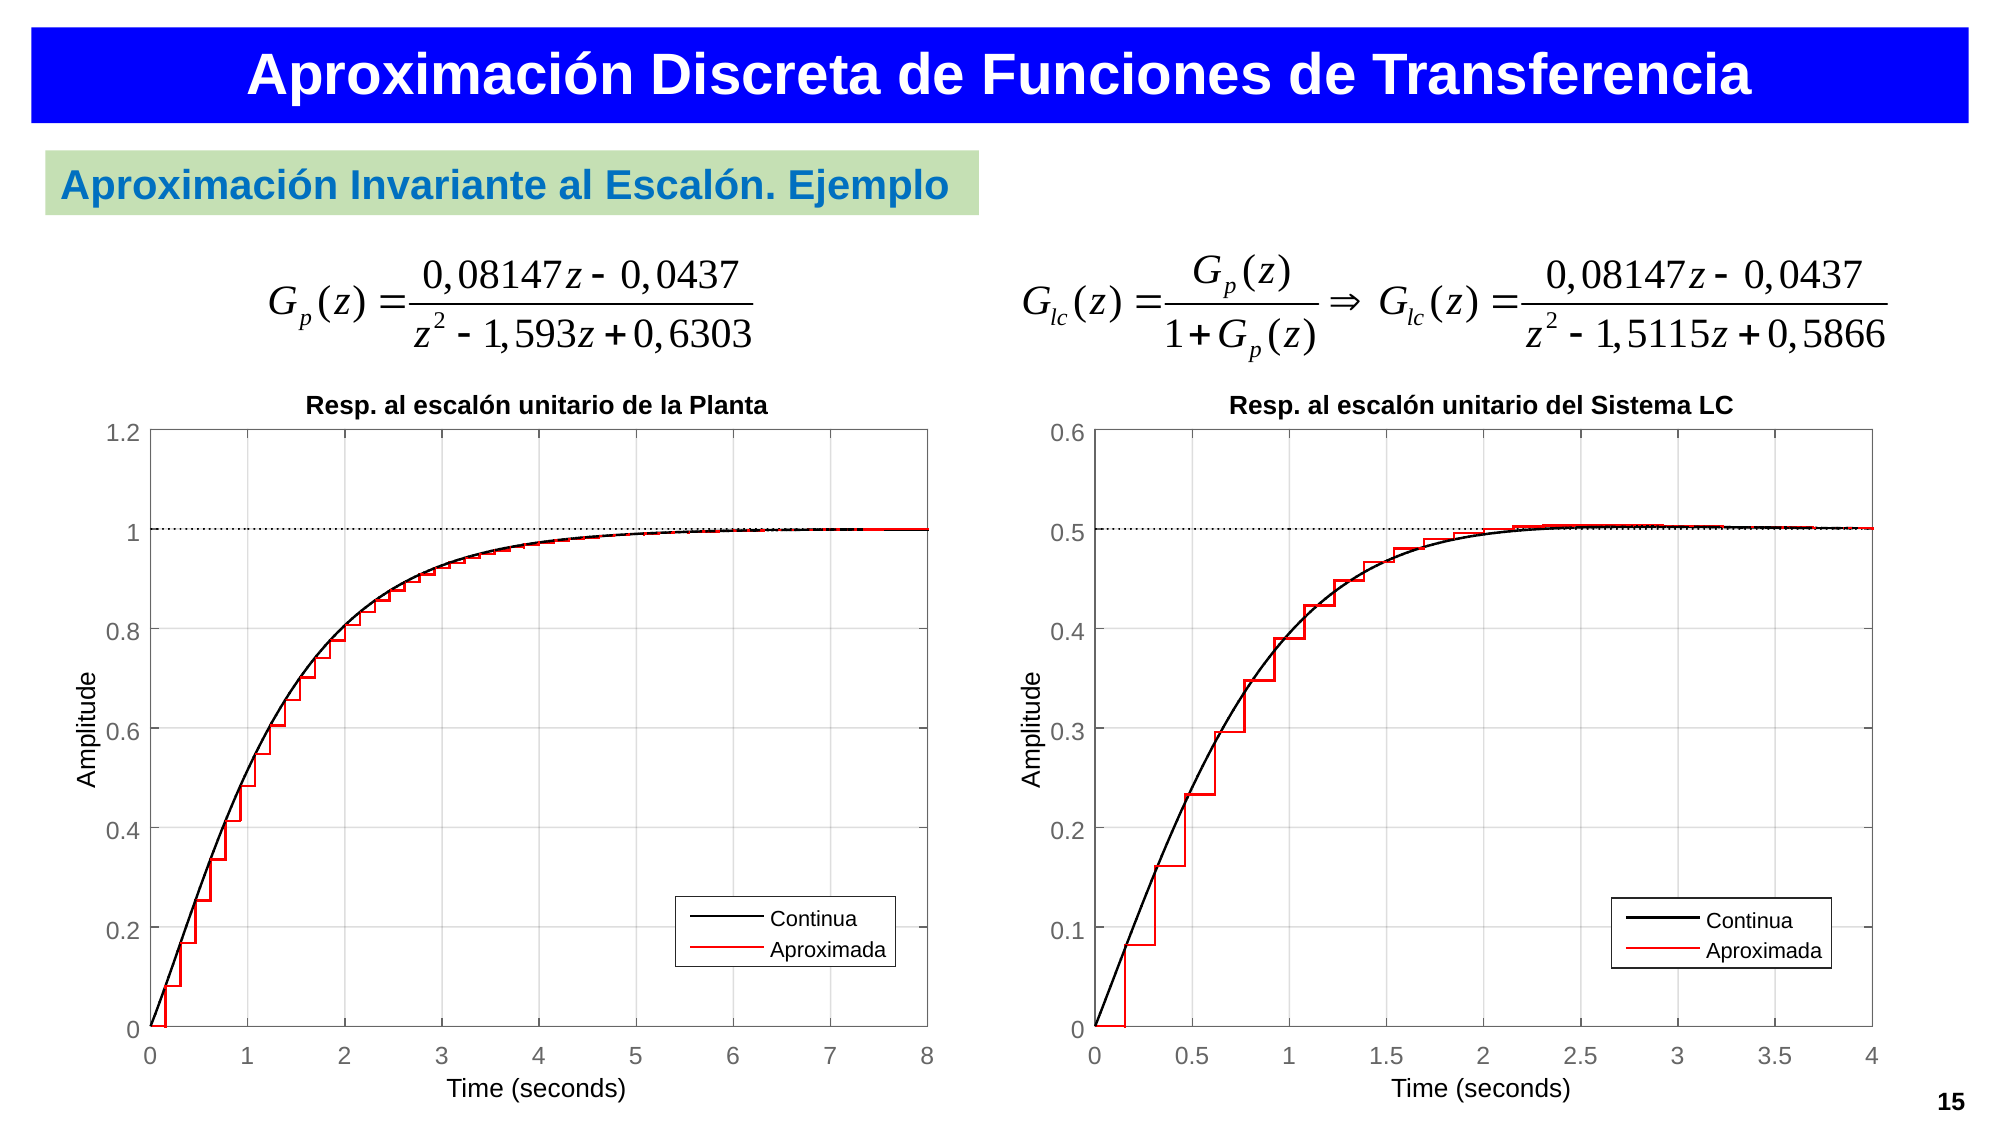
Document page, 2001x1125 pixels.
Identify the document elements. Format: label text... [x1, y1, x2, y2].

text_box Aproximación Invariante al Escalón. Ejemplo [45, 150, 979, 216]
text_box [1016, 241, 1898, 341]
slide_number 15 [1921, 1070, 1981, 1125]
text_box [262, 248, 763, 341]
text_box Aproximación Discreta de Funciones de Transferencia [31, 27, 1969, 124]
picture [0, 341, 1969, 1110]
